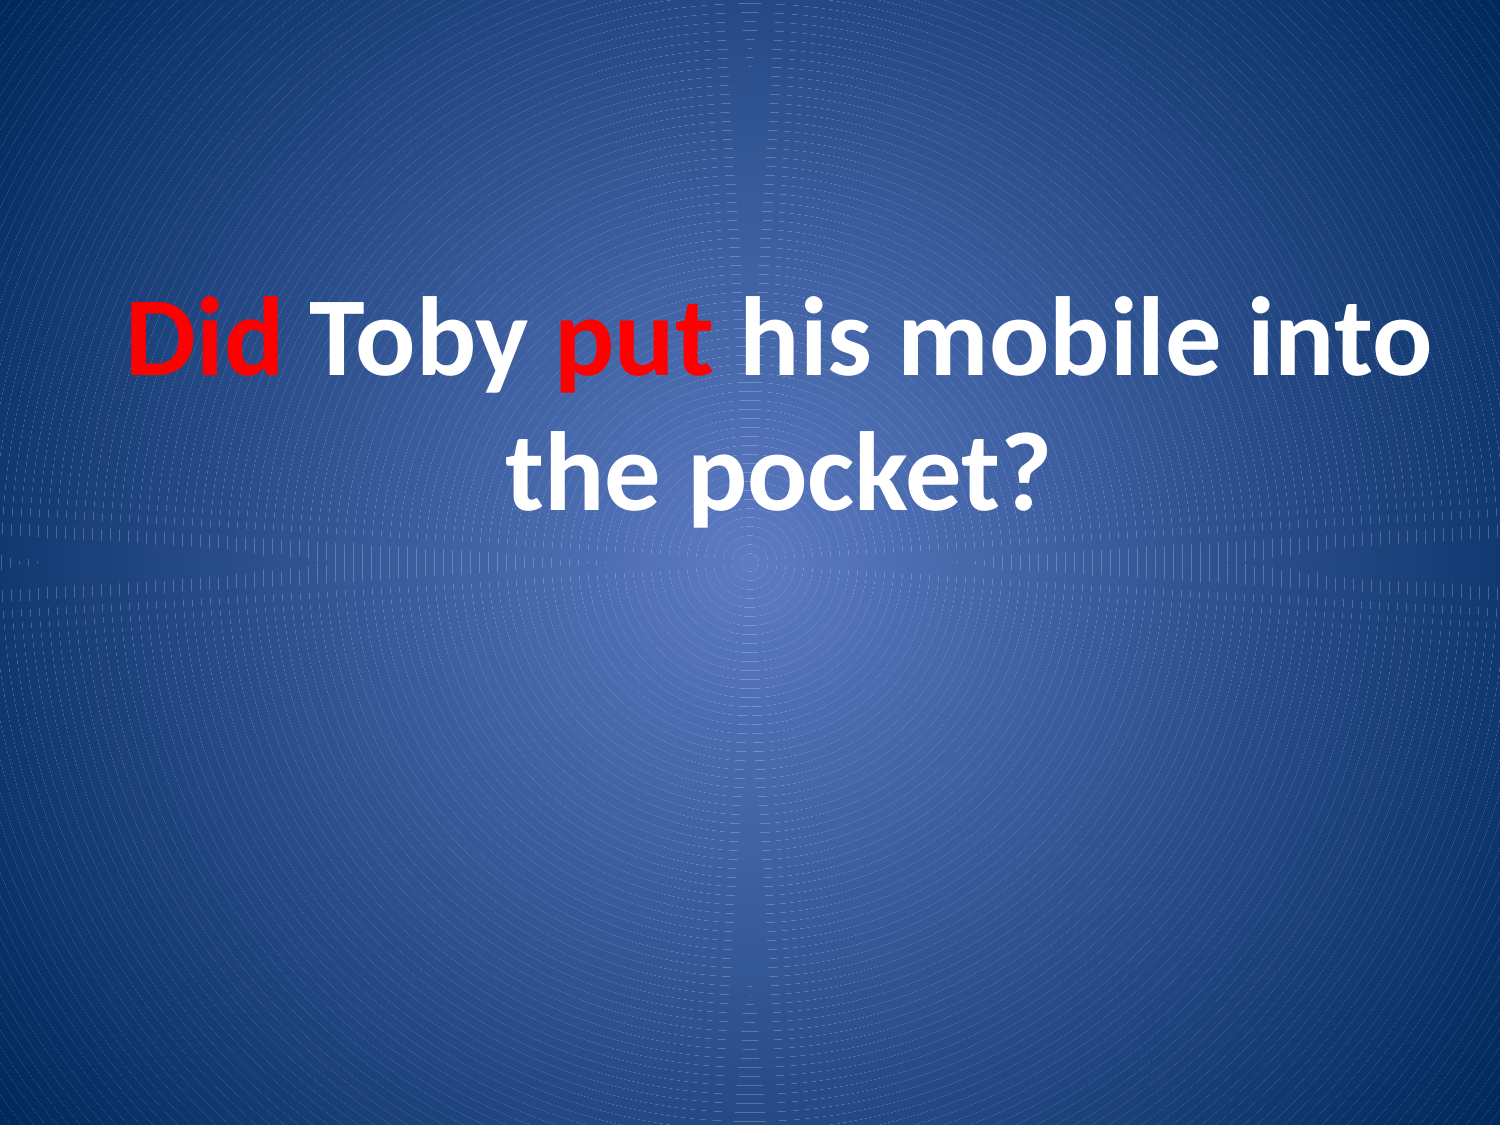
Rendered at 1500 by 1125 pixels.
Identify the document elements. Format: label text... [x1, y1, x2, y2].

text_box Did Toby put his mobile into the pocket? [100, 255, 1459, 540]
